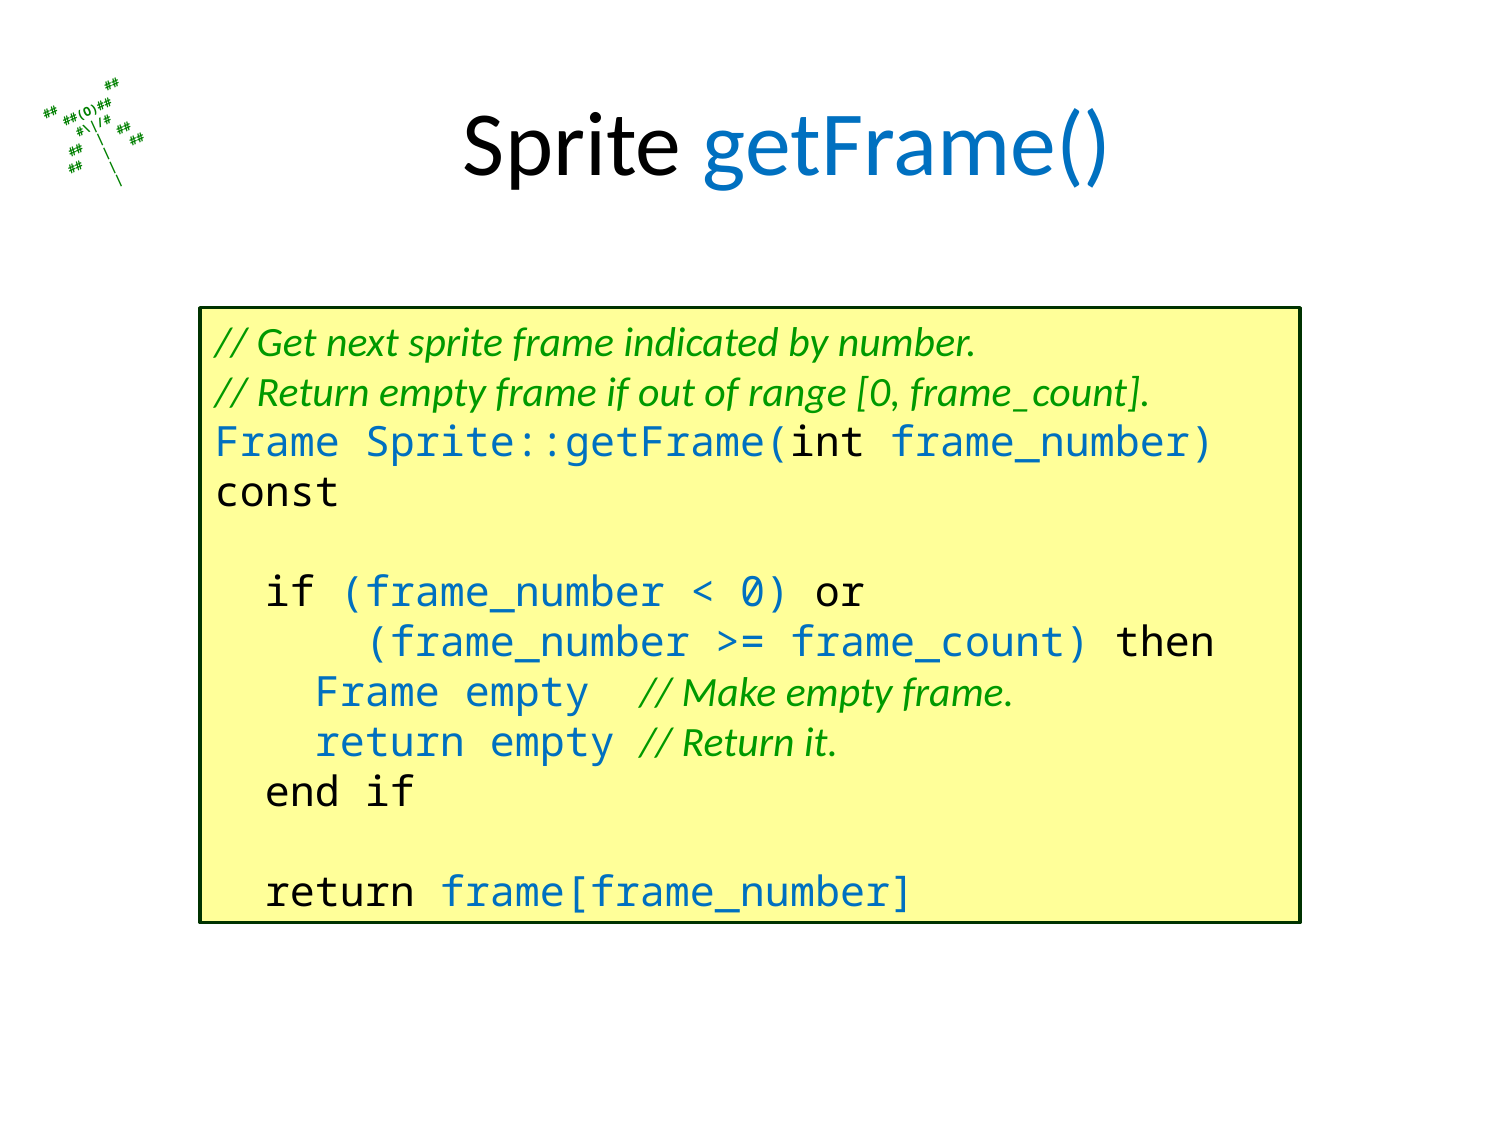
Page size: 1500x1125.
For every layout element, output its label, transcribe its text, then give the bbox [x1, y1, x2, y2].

text_box // Get next sprite frame indicated by number. // Return empty frame if out of range [0, frame_count]. Frame Sprite::getFrame(int frame_number) const if (frame_number < 0) or (frame_number >= frame_count) then Frame empty // Make empty frame. return empty // Return it. end if return frame[frame_number] [200, 307, 1300, 923]
title Sprite getFrame() [150, 45, 1425, 233]
